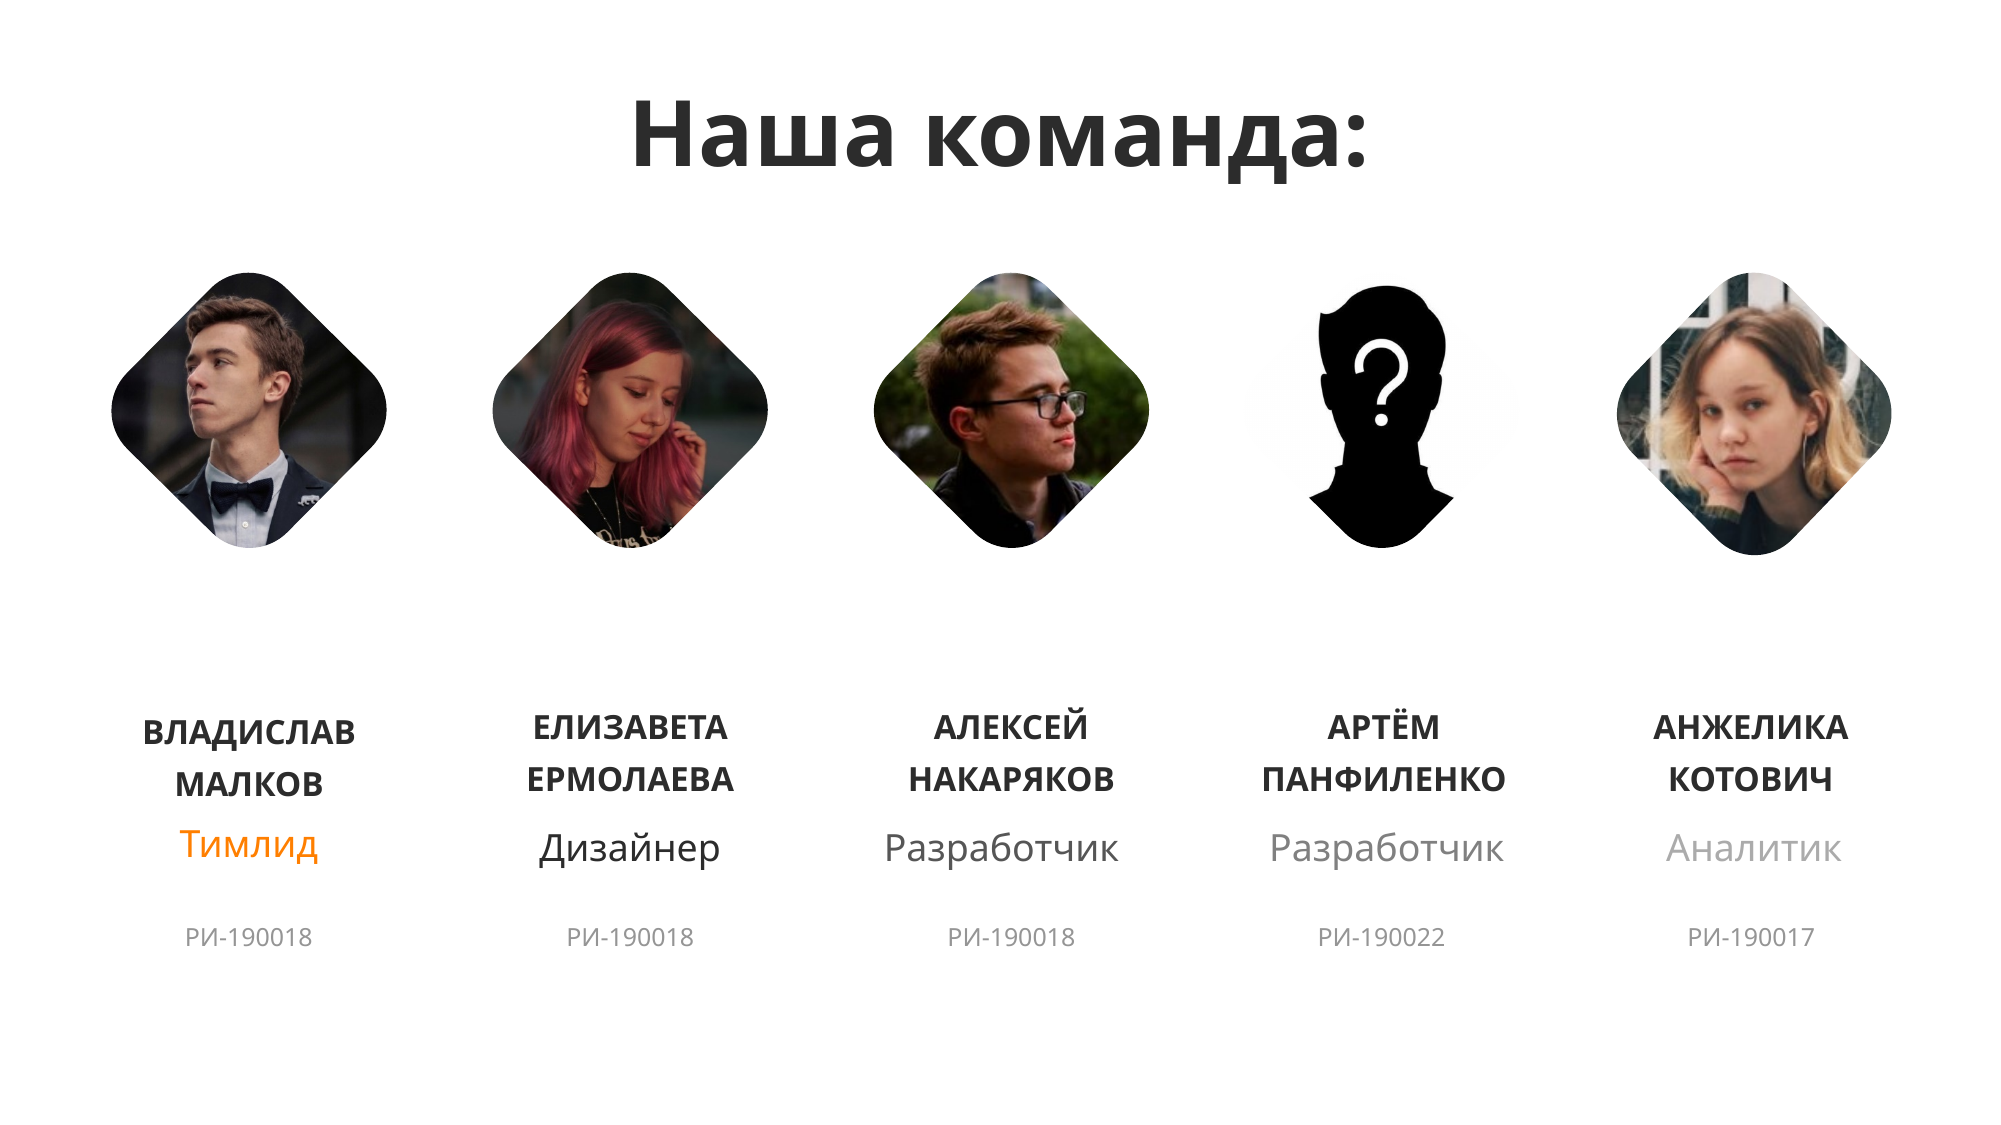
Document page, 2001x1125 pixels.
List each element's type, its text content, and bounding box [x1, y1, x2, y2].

text_box ЕЛИЗАВЕТА ЕРМОЛАЕВА [492, 686, 768, 802]
text_box АЛЕКСЕЙ НАКАРЯКОВ [873, 686, 1150, 802]
text_box АНЖЕЛИКА КОТОВИЧ [1613, 686, 1889, 806]
text_box Разработчик [848, 802, 1155, 877]
picture [873, 272, 1150, 548]
text_box Дизайнер [492, 802, 768, 877]
text_box РИ-190022 [1243, 899, 1520, 959]
picture [492, 272, 768, 548]
text_box РИ-190018 [492, 899, 768, 959]
text_box Разработчик [1227, 802, 1547, 877]
text_box Тимлид [111, 799, 387, 873]
text_box РИ-190018 [111, 899, 387, 959]
text_box АРТЁМ ПАНФИЛЕНКО [1231, 686, 1538, 802]
text_box РИ-190017 [1613, 899, 1889, 959]
picture [1243, 272, 1520, 548]
text_box Аналитик [1616, 802, 1892, 877]
text_box ВЛАДИСЛАВ МАЛКОВ [111, 692, 387, 799]
text_box РИ-190018 [873, 899, 1150, 959]
picture [111, 272, 387, 548]
picture [1616, 272, 1892, 556]
text_box Наша команда: [137, 67, 1863, 193]
